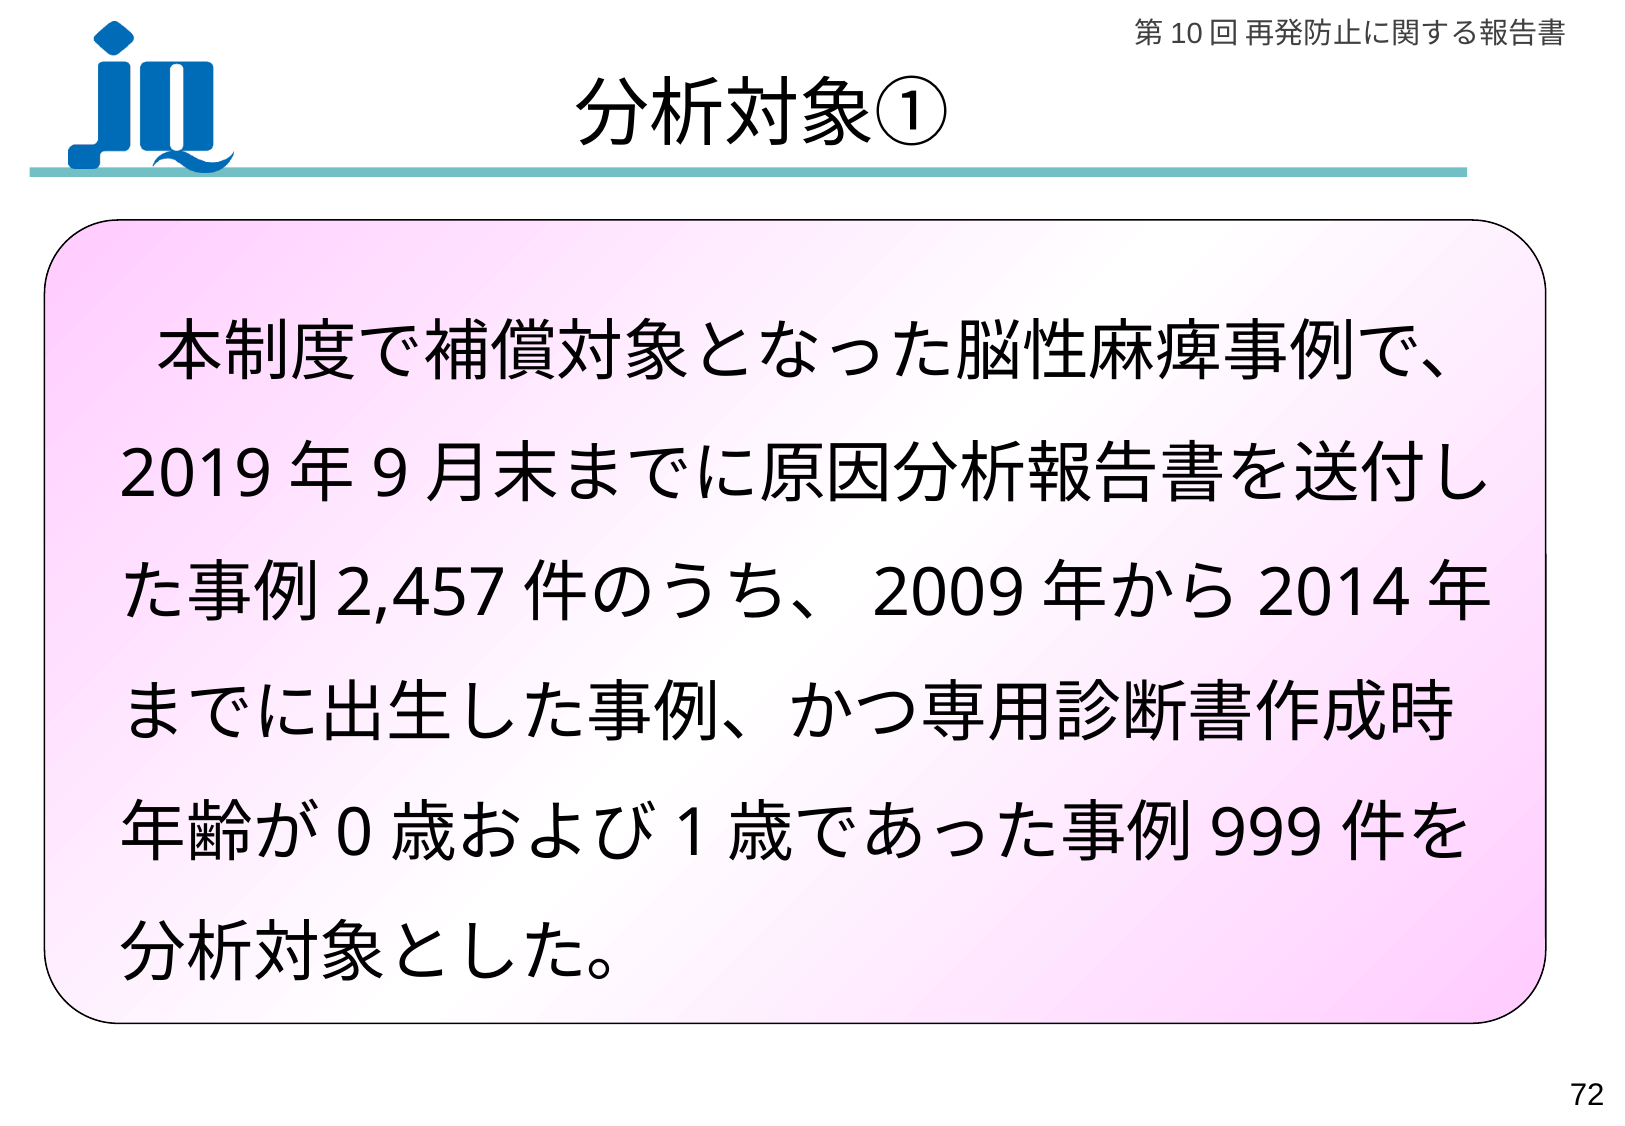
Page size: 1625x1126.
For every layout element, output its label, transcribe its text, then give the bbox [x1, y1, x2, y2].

text_box 本制度で補償対象となった脳性麻痺事例で、2019年9月末までに原因分析報告書を送付した事例2,457件のうち、2009年から2014年までに出生した事例、かつ専用診断書作成時年齢が0歳および1歳であった事例999件を分析対象とした。 [44, 219, 1546, 1024]
picture [68, 21, 234, 173]
title 分析対象① [556, 56, 968, 163]
slide_number 71 [1241, 1066, 1621, 1126]
